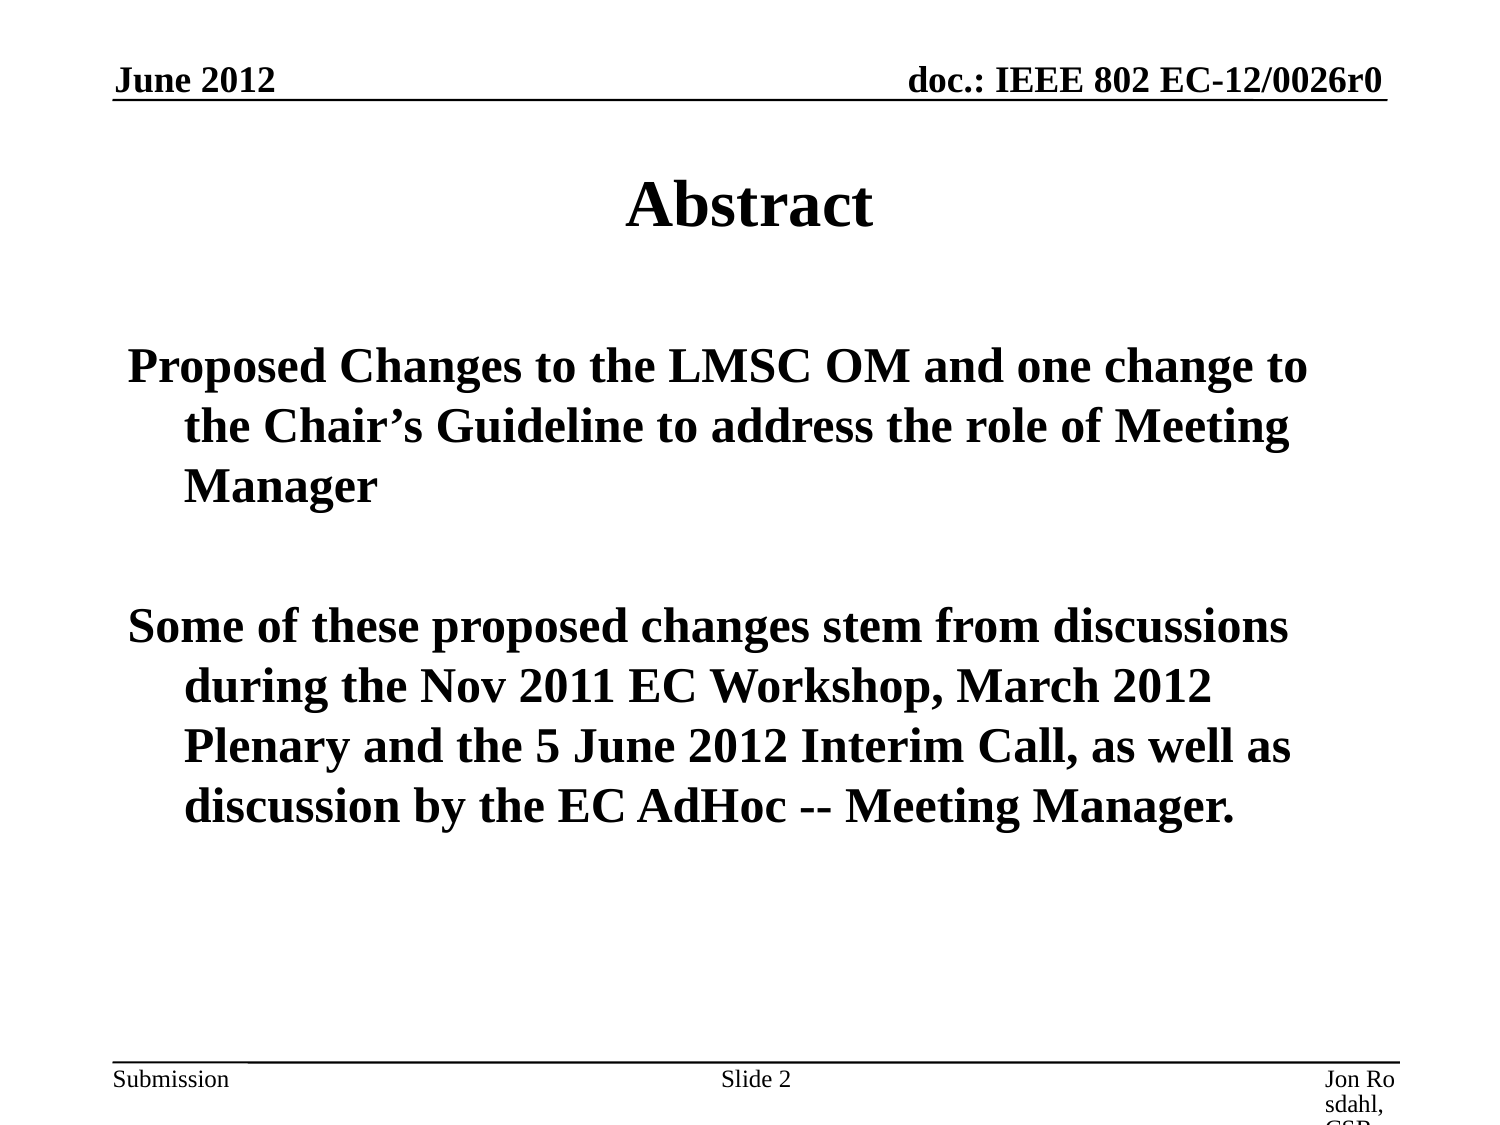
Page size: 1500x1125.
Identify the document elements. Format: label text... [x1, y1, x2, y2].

slide_number Slide 2 [712, 1061, 800, 1093]
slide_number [114, 54, 278, 101]
title Abstract [112, 112, 1388, 288]
list Proposed Changes to the LMSC OM and one change to the Chair’s Guideline to address the role of Meeting Manager Some of these proposed changes stem from discussions during the Nov 2011 EC Workshop, March 2012 Plenary and the 5 June 2012 Interim Call, as well as discussion by the EC AdHoc -- Meeting Manager. [112, 324, 1388, 1001]
footer Jon Rosdahl, CSR [1324, 1061, 1402, 1093]
